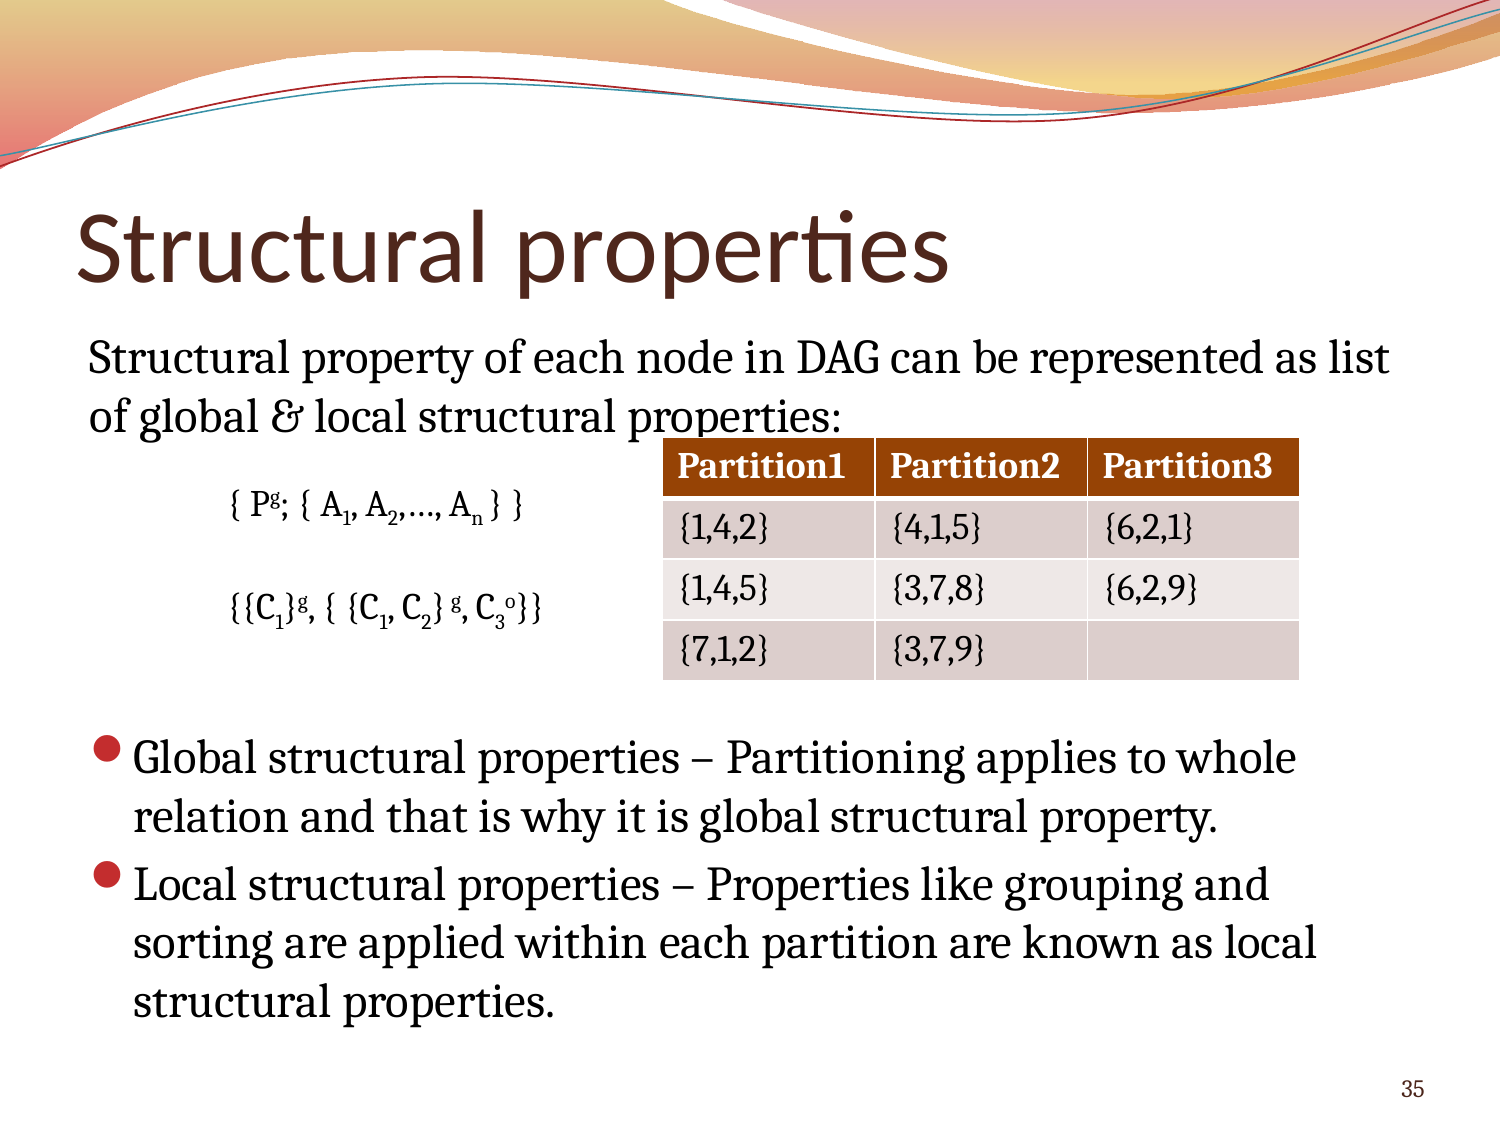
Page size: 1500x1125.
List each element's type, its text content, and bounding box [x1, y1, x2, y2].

text_box {{C1}g, { {C1, C2} g, C3o}} [212, 574, 613, 641]
table_header Partition2 [876, 438, 1087, 496]
text_box { Pg; { A1, A2,…, An } } [212, 471, 613, 538]
table_cell {6,2,1} [1088, 501, 1299, 558]
slide_number 35 [1299, 1042, 1425, 1103]
table_cell {3,7,9} [876, 621, 1087, 680]
table_cell {4,1,5} [876, 501, 1087, 558]
table_header Partition1 [663, 438, 874, 496]
table_cell {3,7,8} [876, 560, 1087, 619]
table_cell [1088, 621, 1299, 680]
table_cell {7,1,2} [663, 621, 874, 680]
title Structural properties [75, 115, 1425, 303]
table_header Partition3 [1088, 438, 1299, 496]
table_cell {6,2,9} [1088, 560, 1299, 619]
list Structural property of each node in DAG can be represented as list of global & local structural properties: Global structural properties – Partitioning applies to whole relation and that is why it is global structural property. Local structural properties – Properties like grouping and sorting are applied within each partition are known as local structural properties. [75, 317, 1425, 1038]
table_cell {1,4,5} [663, 560, 874, 619]
table_cell {1,4,2} [663, 501, 874, 558]
